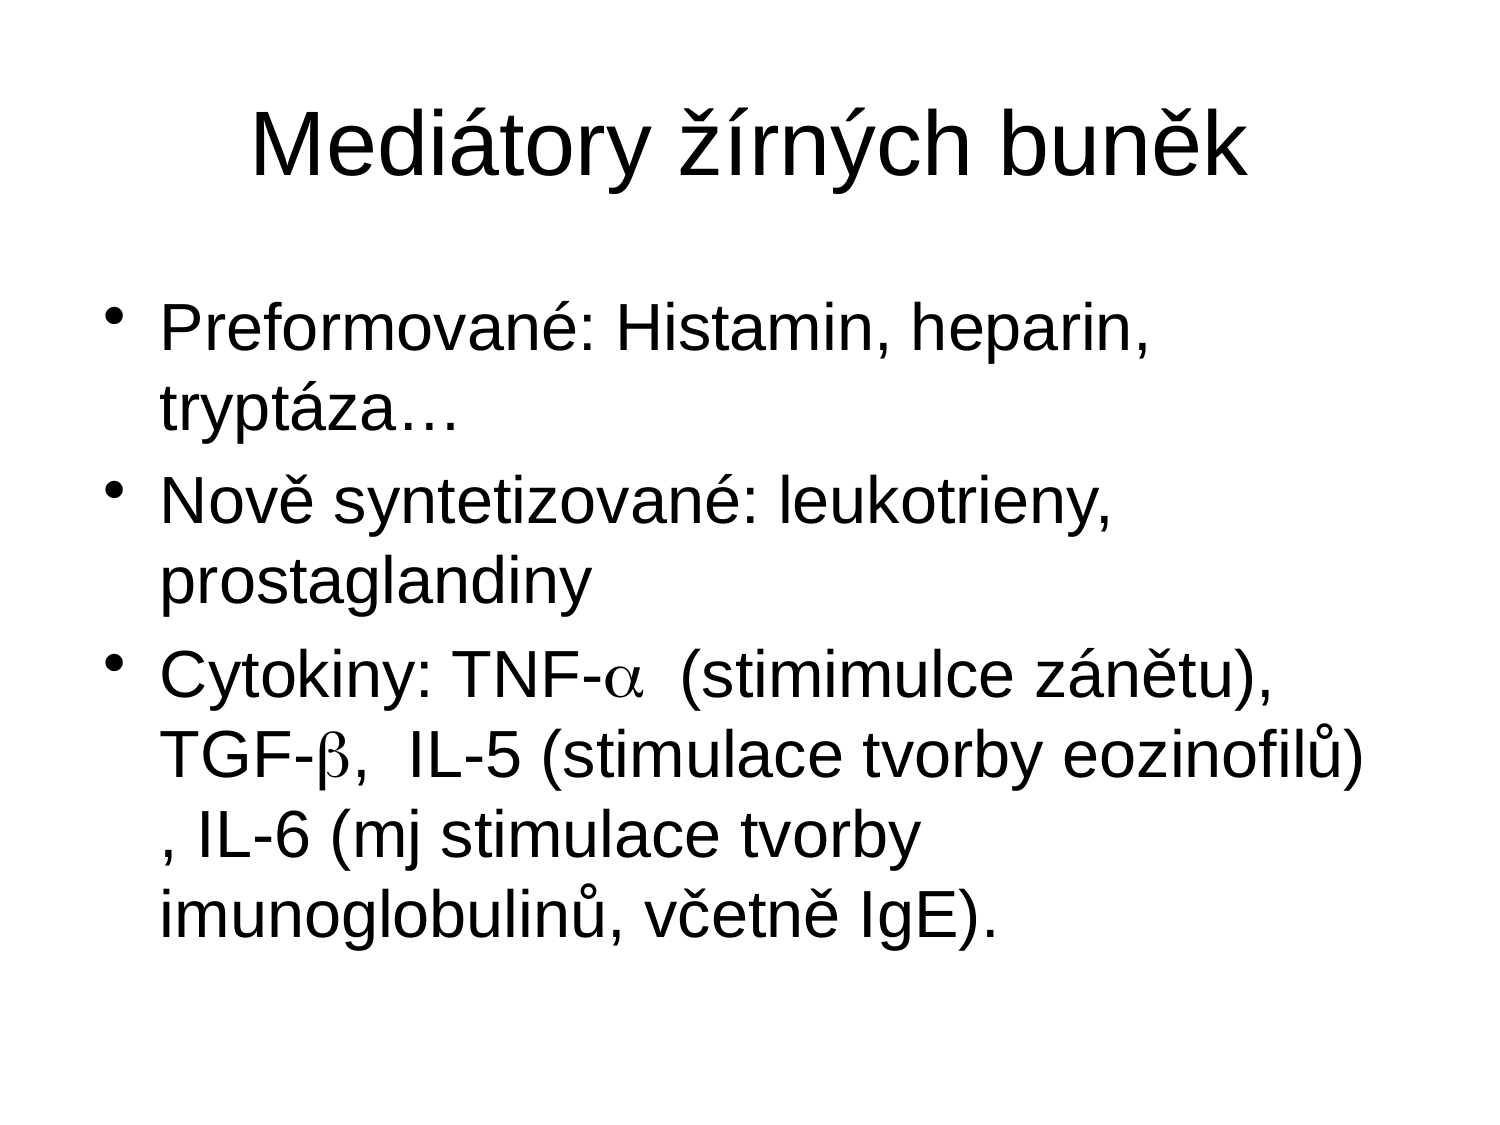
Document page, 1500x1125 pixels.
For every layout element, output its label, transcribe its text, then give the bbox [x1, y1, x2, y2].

list Preformované: Histamin, heparin, tryptáza… Nově syntetizované: leukotrieny, prostaglandiny Cytokiny: TNF-a (stimimulce zánětu), TGF-b, IL-5 (stimulace tvorby eozinofilů) , IL-6 (mj stimulace tvorby imunoglobulinů, včetně IgE). [88, 276, 1388, 963]
title Mediátory žírných buněk [75, 45, 1425, 233]
